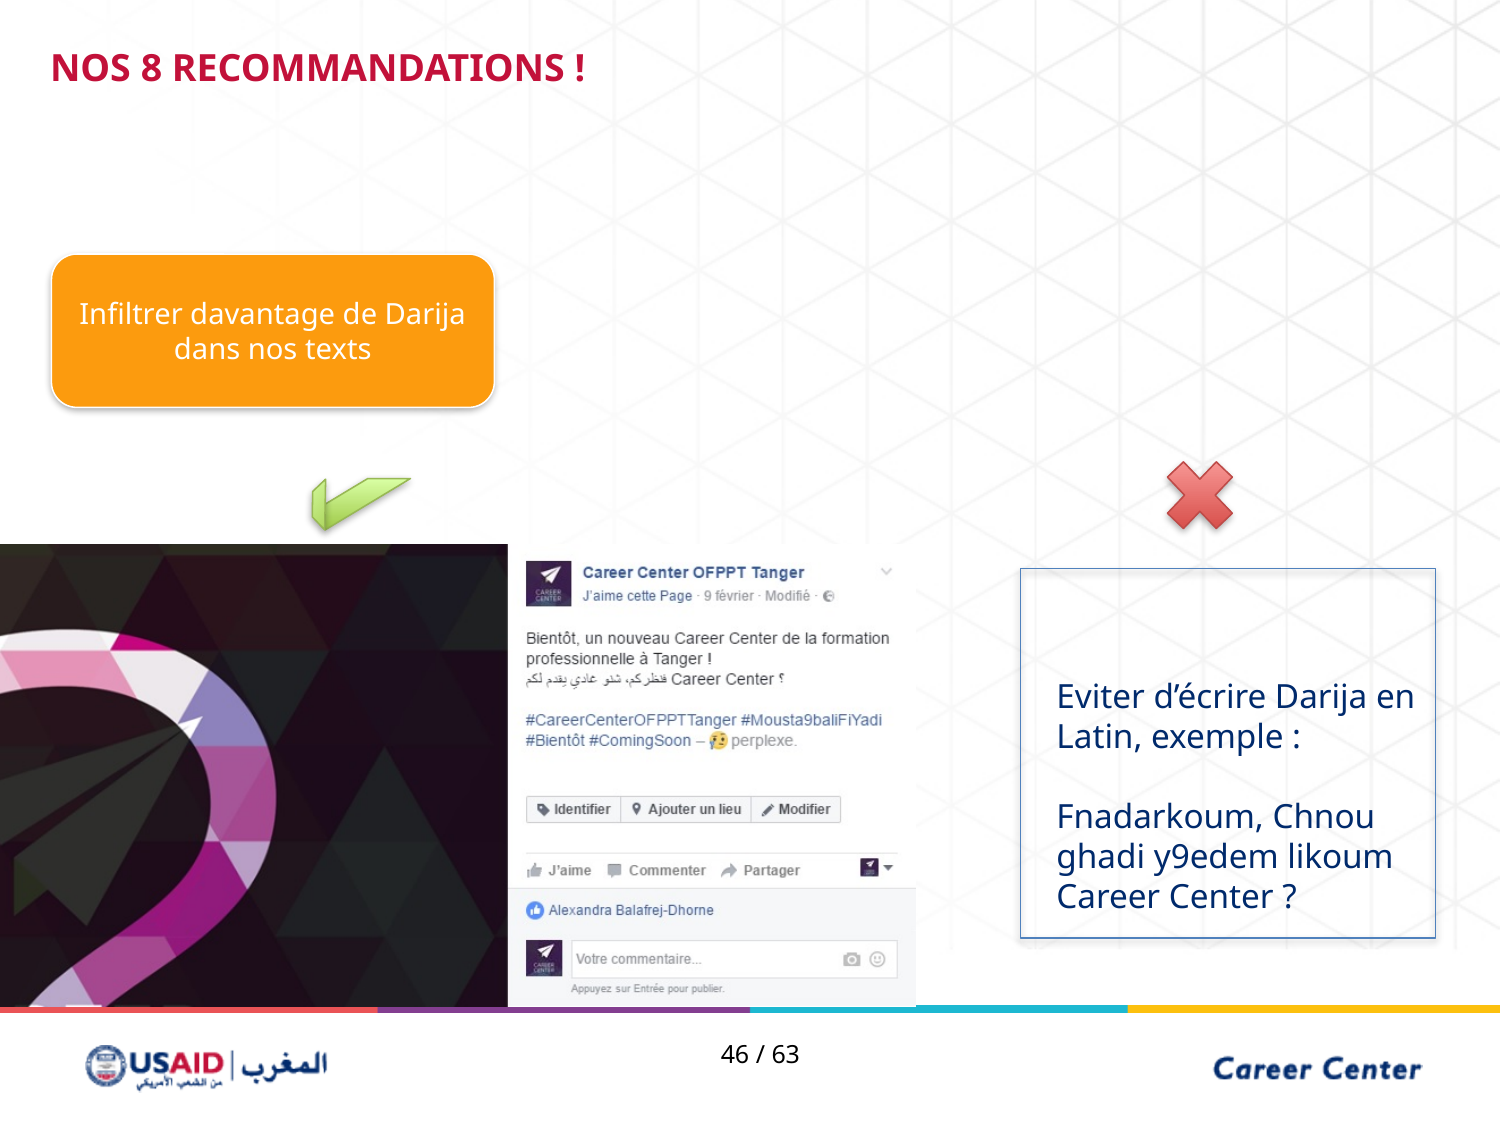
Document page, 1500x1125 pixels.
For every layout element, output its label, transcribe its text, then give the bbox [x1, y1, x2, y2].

text_box NOS 8 RECOMMANDATIONS ! [50, 43, 1450, 158]
text_box [330, 477, 412, 528]
text_box [1020, 568, 1436, 939]
text_box Eviter d’écrire Darija en Latin, exemple : Fnadarkoum, Chnou ghadi y9edem likoum Career Center ? [1041, 587, 1436, 922]
text_box [1166, 461, 1233, 530]
text_box Infiltrer davantage de Darija dans nos texts [50, 253, 496, 409]
picture [0, 1013, 1500, 1093]
picture [0, 0, 1500, 1007]
text_box 46 / 63 [656, 1031, 865, 1080]
text_box [311, 478, 327, 531]
